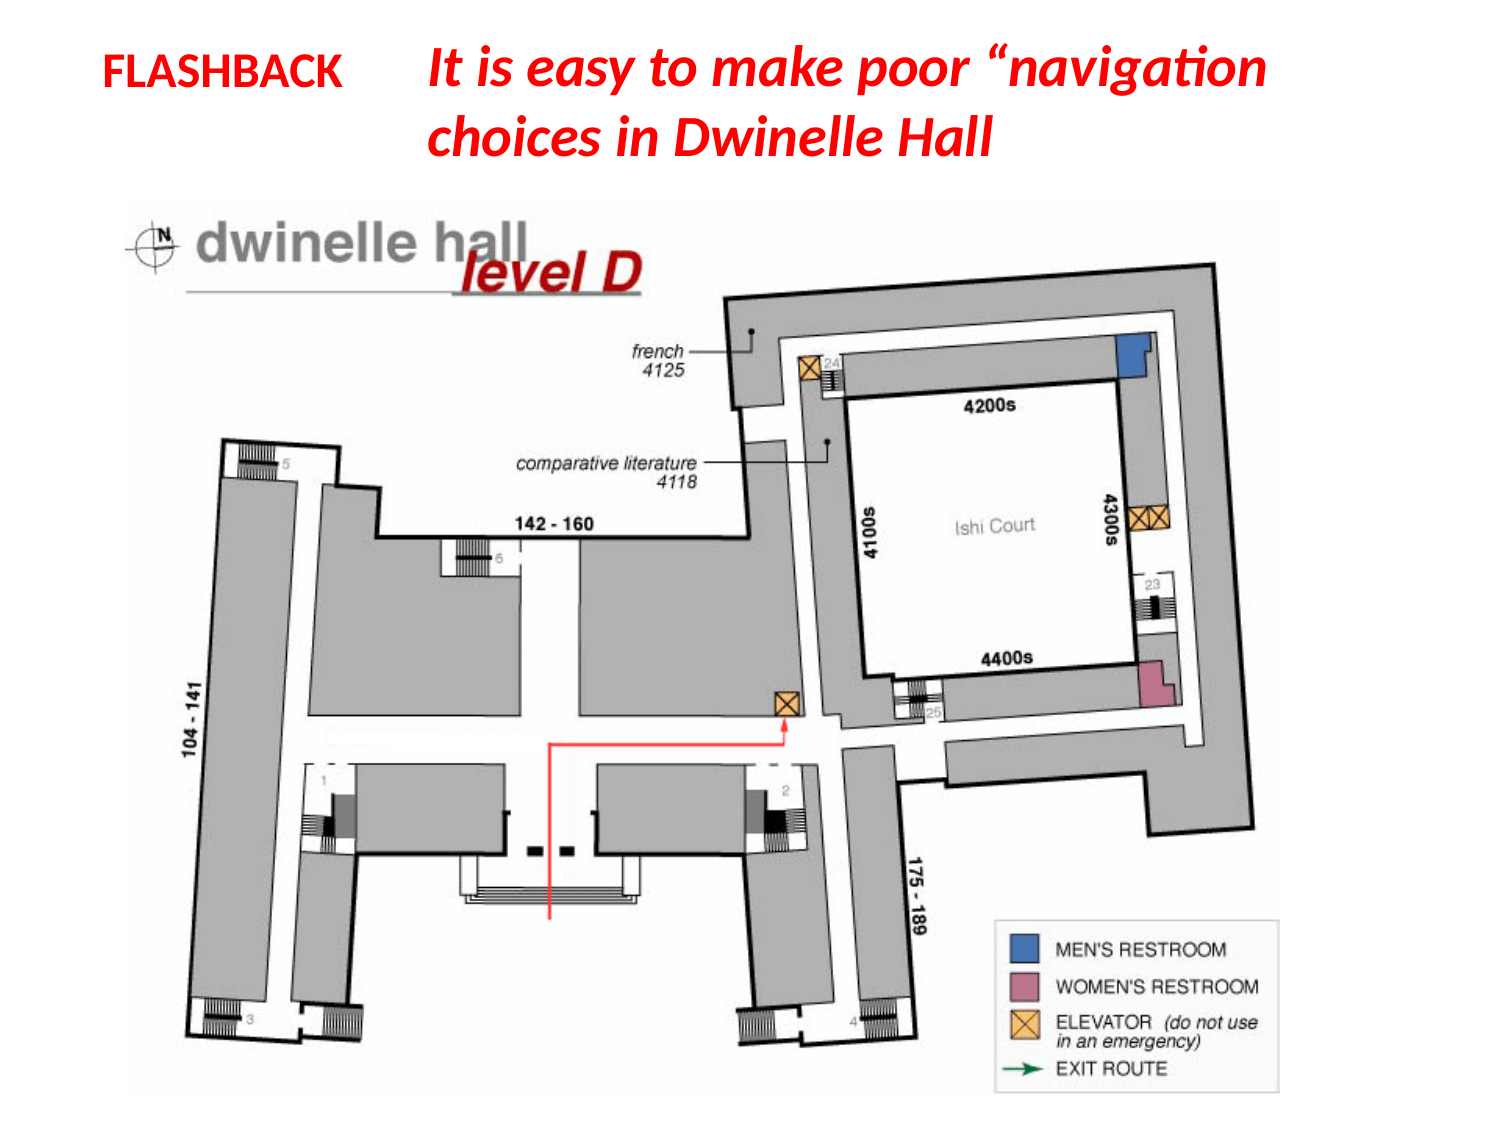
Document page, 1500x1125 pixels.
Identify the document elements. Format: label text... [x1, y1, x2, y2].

text_box It is easy to make poor “navigation choices in Dwinelle Hall [412, 20, 1425, 176]
text_box FLASHBACK [87, 30, 412, 106]
picture [124, 198, 1280, 1095]
